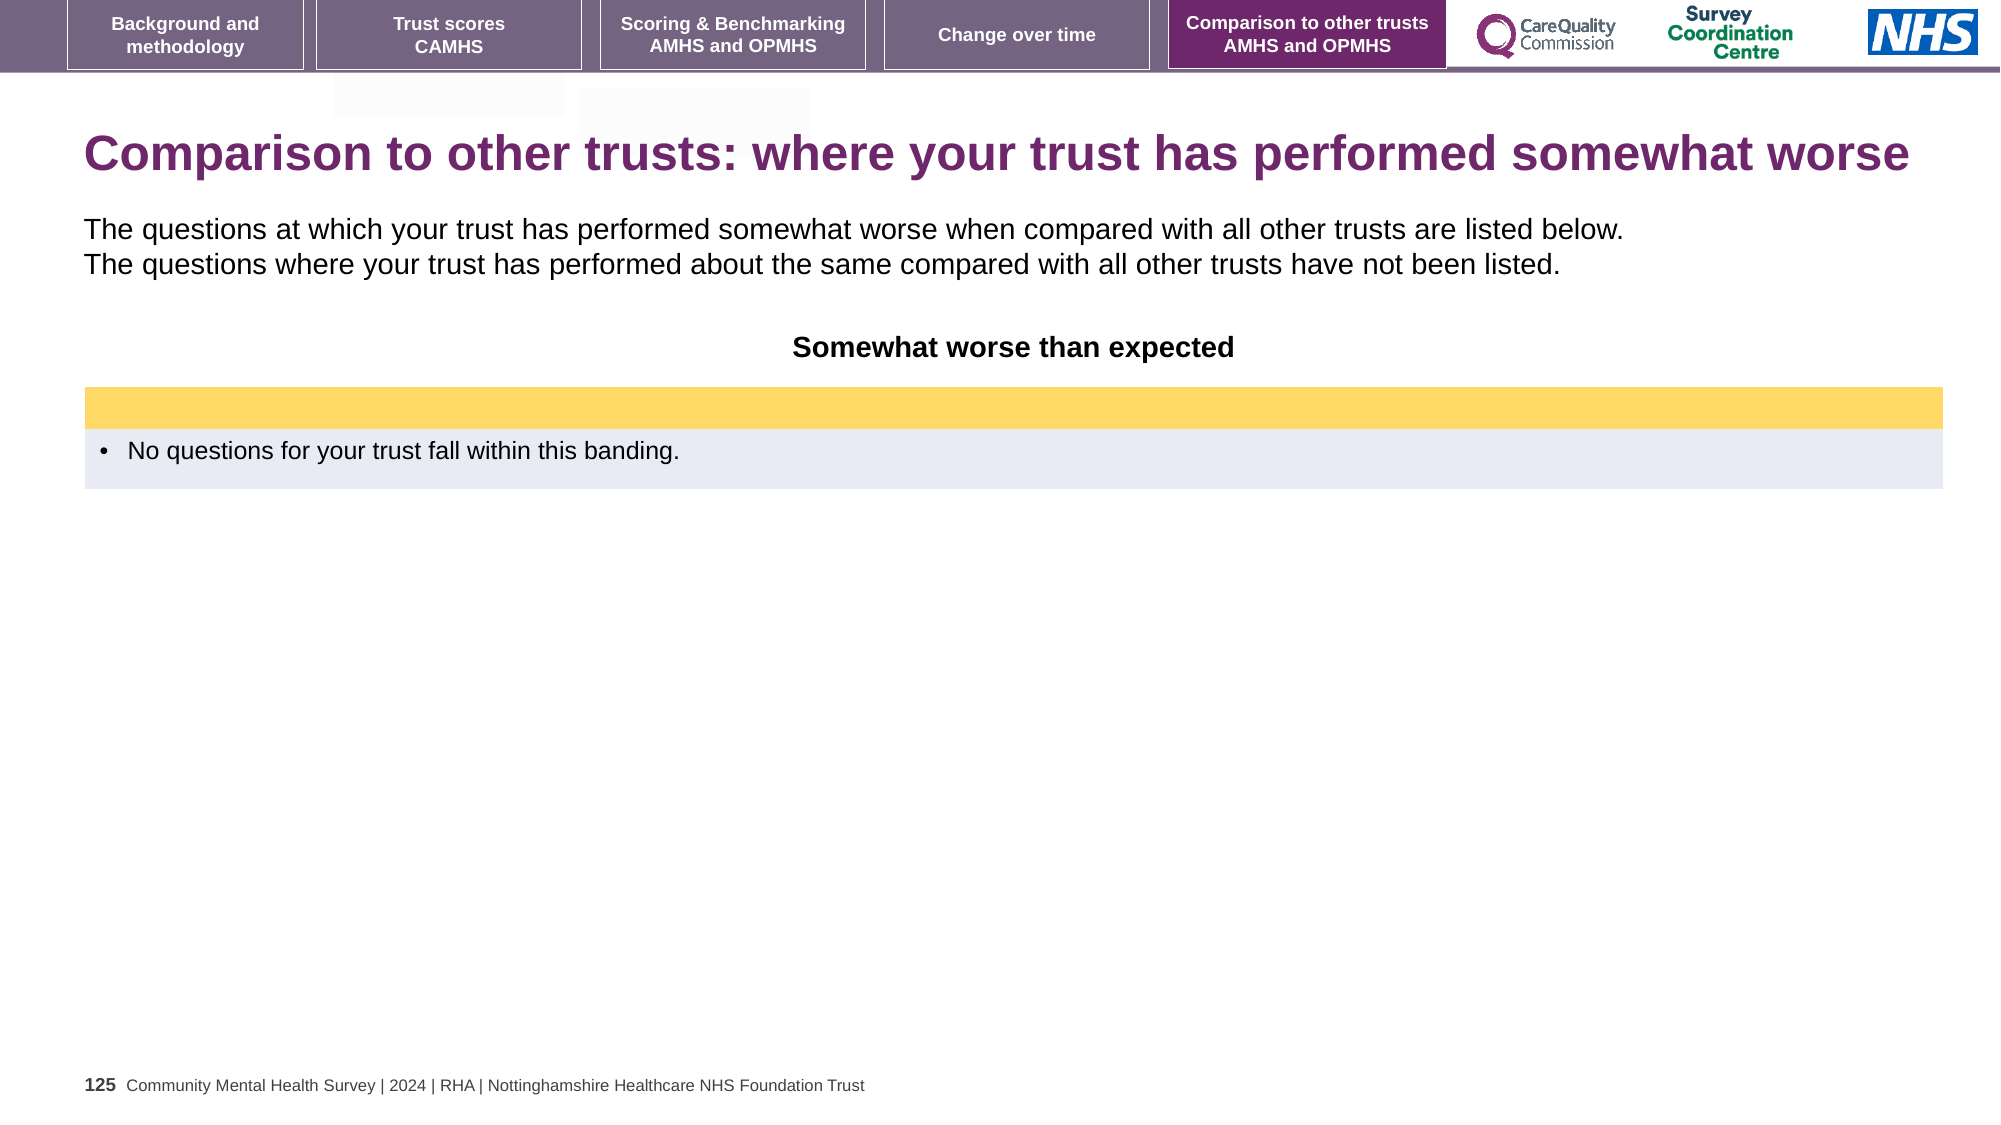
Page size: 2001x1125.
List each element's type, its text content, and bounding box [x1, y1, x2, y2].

picture [1666, 3, 1794, 61]
picture [1476, 13, 1616, 59]
text_box 125 [84, 1065, 122, 1125]
table_cell [85, 387, 1943, 429]
picture [1868, 9, 1978, 55]
table_cell No questions for your trust fall within this banding. [85, 429, 1943, 489]
table_header Somewhat worse than expected [85, 307, 1943, 387]
title Comparison to other trusts: where your trust has performed somewhat worse [68, 100, 1942, 209]
text_box The questions at which your trust has performed somewhat worse when compared with all other trusts are listed below. The questions where your trust has performed about the same compared with all other trusts have not been listed. [68, 202, 1896, 288]
